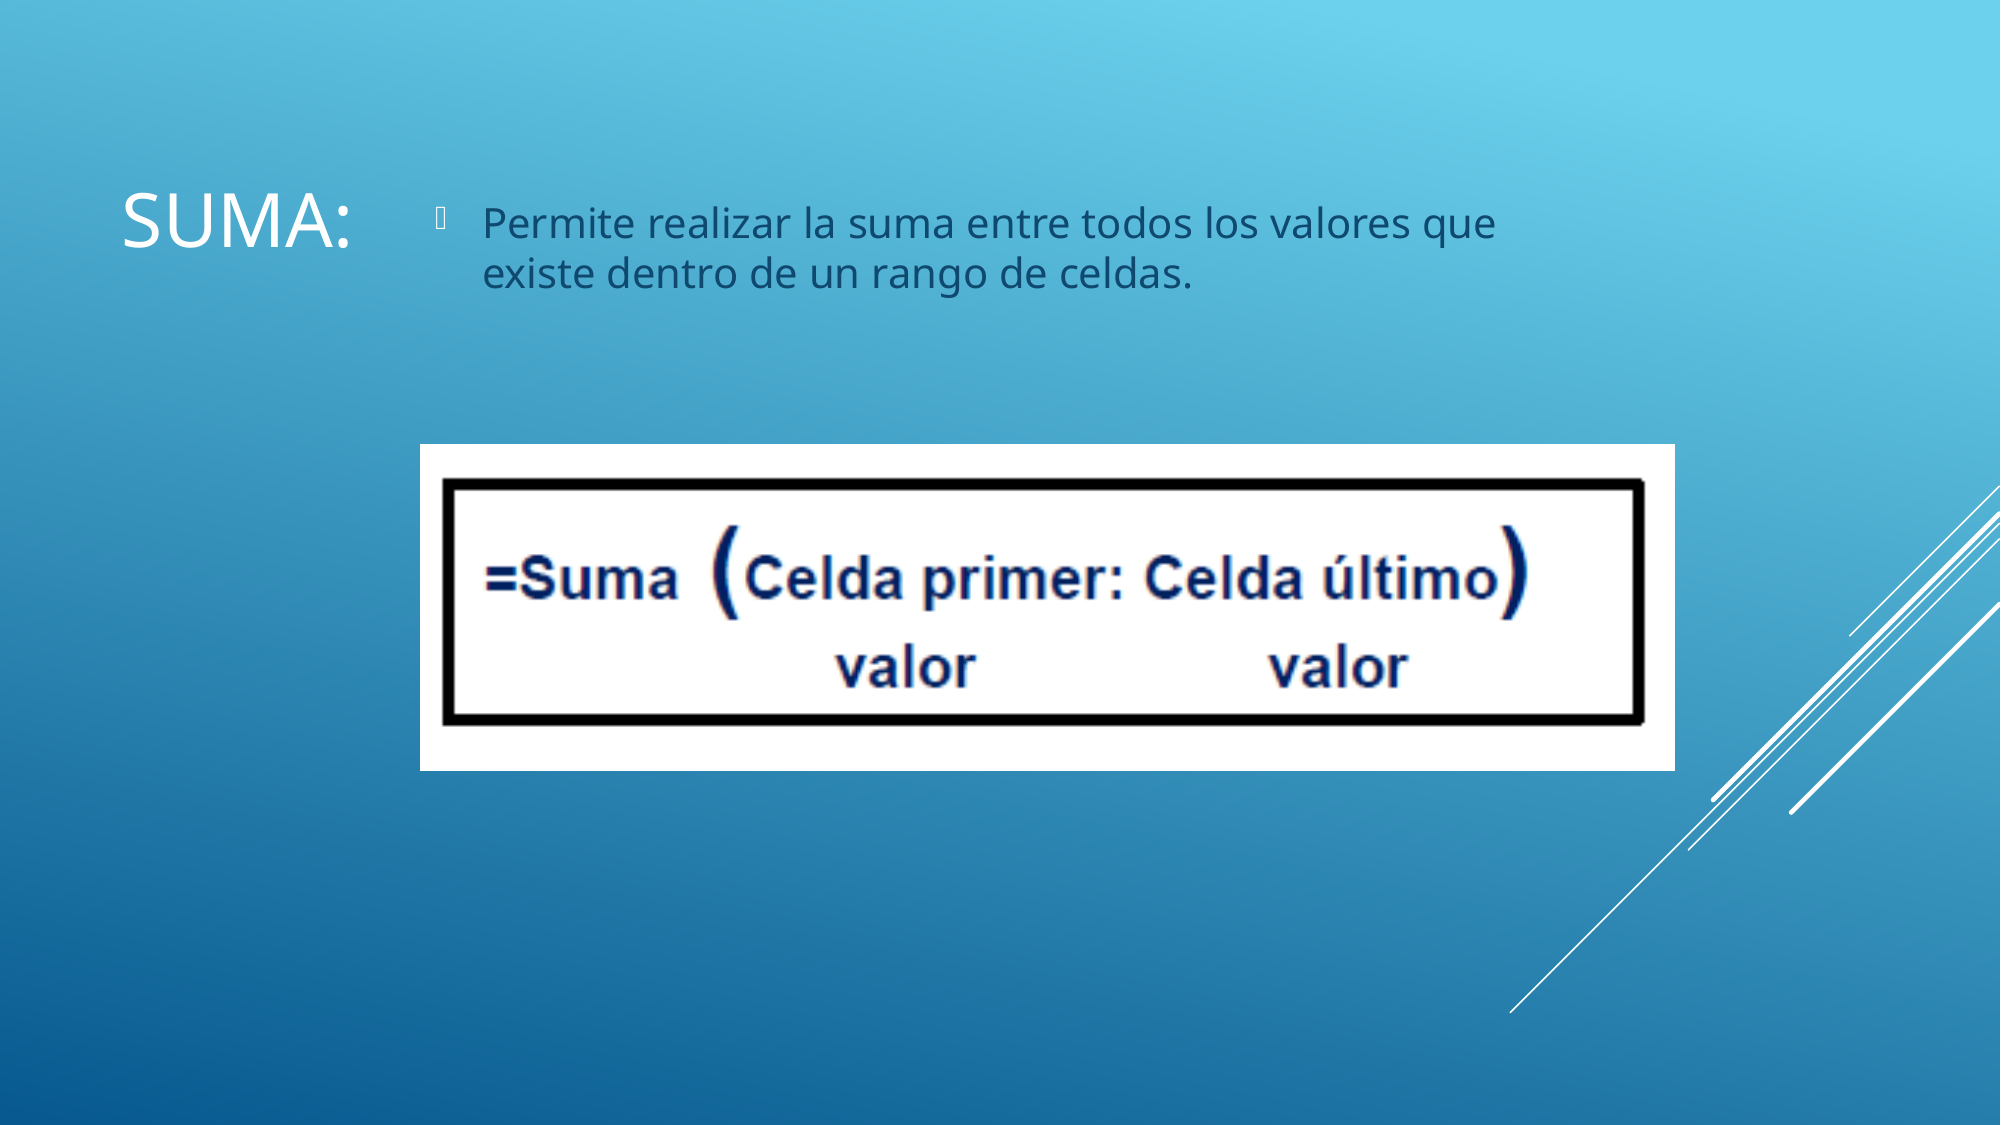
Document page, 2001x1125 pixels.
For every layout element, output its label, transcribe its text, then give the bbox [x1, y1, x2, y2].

picture [419, 443, 1675, 772]
list Permite realizar la suma entre todos los valores que existe dentro de un rango de celdas. [420, 94, 1543, 400]
title Suma: [106, 94, 420, 342]
